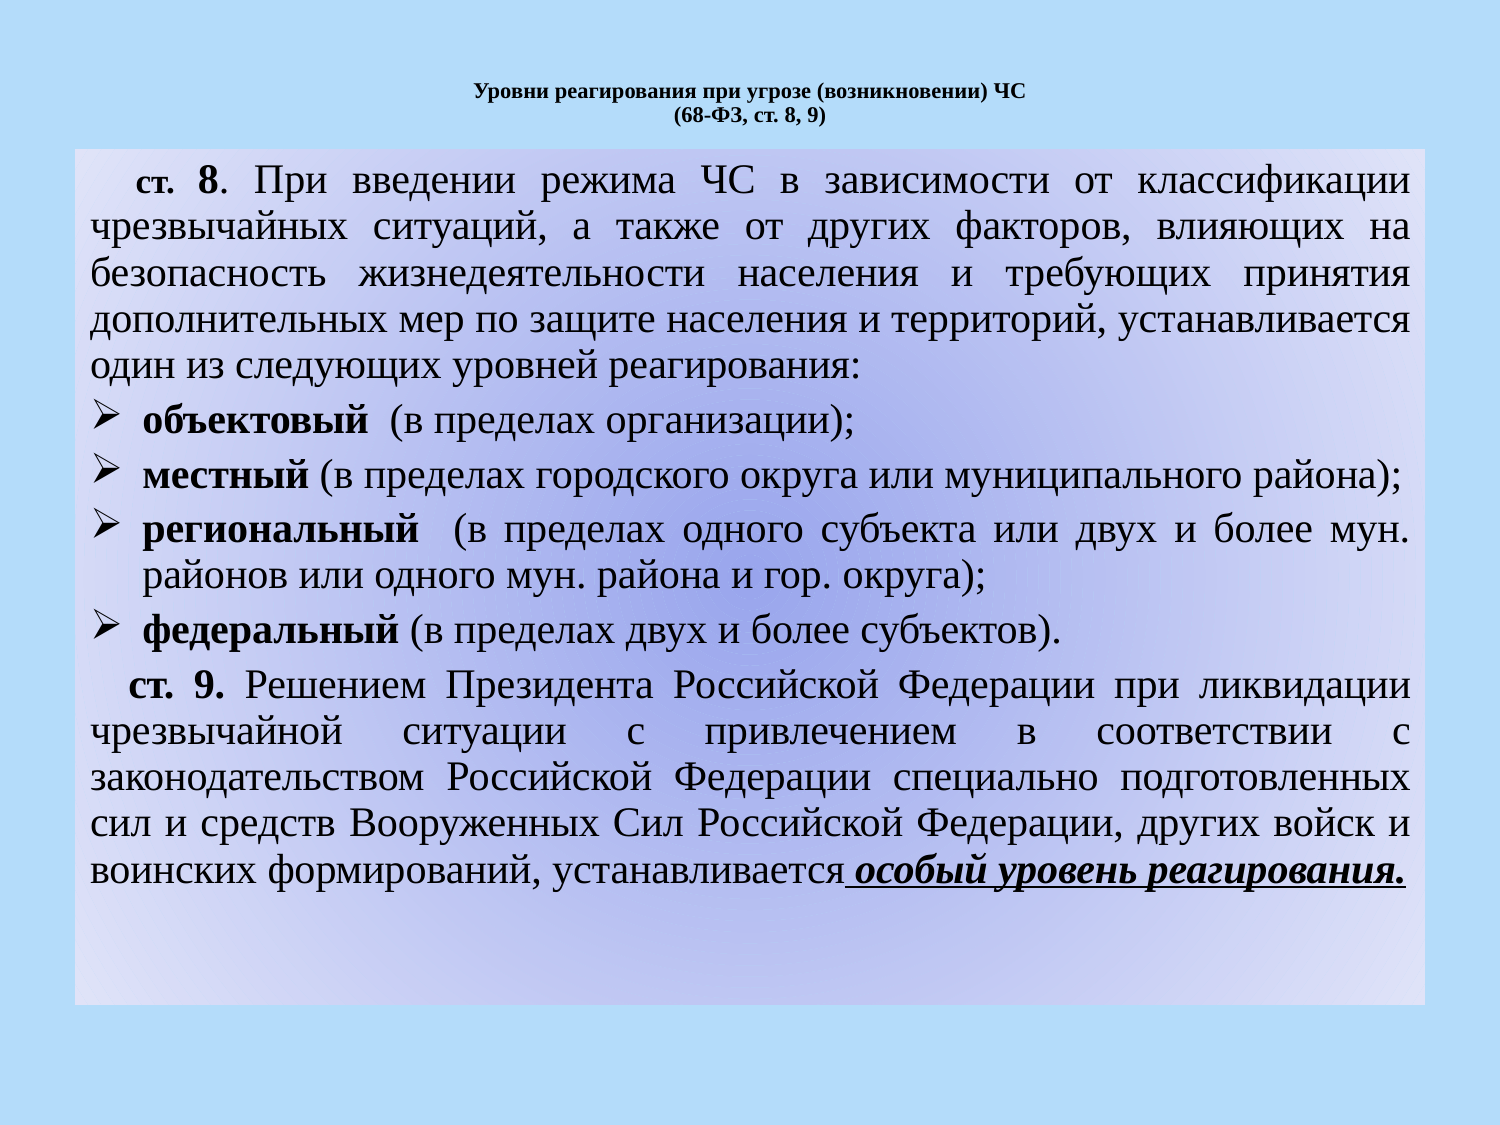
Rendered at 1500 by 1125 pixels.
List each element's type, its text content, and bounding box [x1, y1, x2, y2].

list ст. 8. При введении режима ЧС в зависимости от классификации чрезвычайных ситуаций, а также от других факторов, влияющих на безопасность жизнедеятельности населения и требующих принятия дополнительных мер по защите населения и территорий, устанавливается один из следующих уровней реагирования: объектовый (в пределах организации); местный (в пределах городского округа или муниципального района); региональный (в пределах одного субъекта или двух и более мун. районов или одного мун. района и гор. округа); федеральный (в пределах двух и более субъектов). ст. 9. Решением Президента Российской Федерации при ликвидации чрезвычайной ситуации с привлечением в соответствии с законодательством Российской Федерации специально подготовленных сил и средств Вооруженных Сил Российской Федерации, других войск и воинских формирований, устанавливается особый уровень реагирования. [75, 149, 1425, 1005]
title Уровни реагирования при угрозе (возникновении) ЧС (68-ФЗ, ст. 8, 9) [75, 45, 1425, 149]
